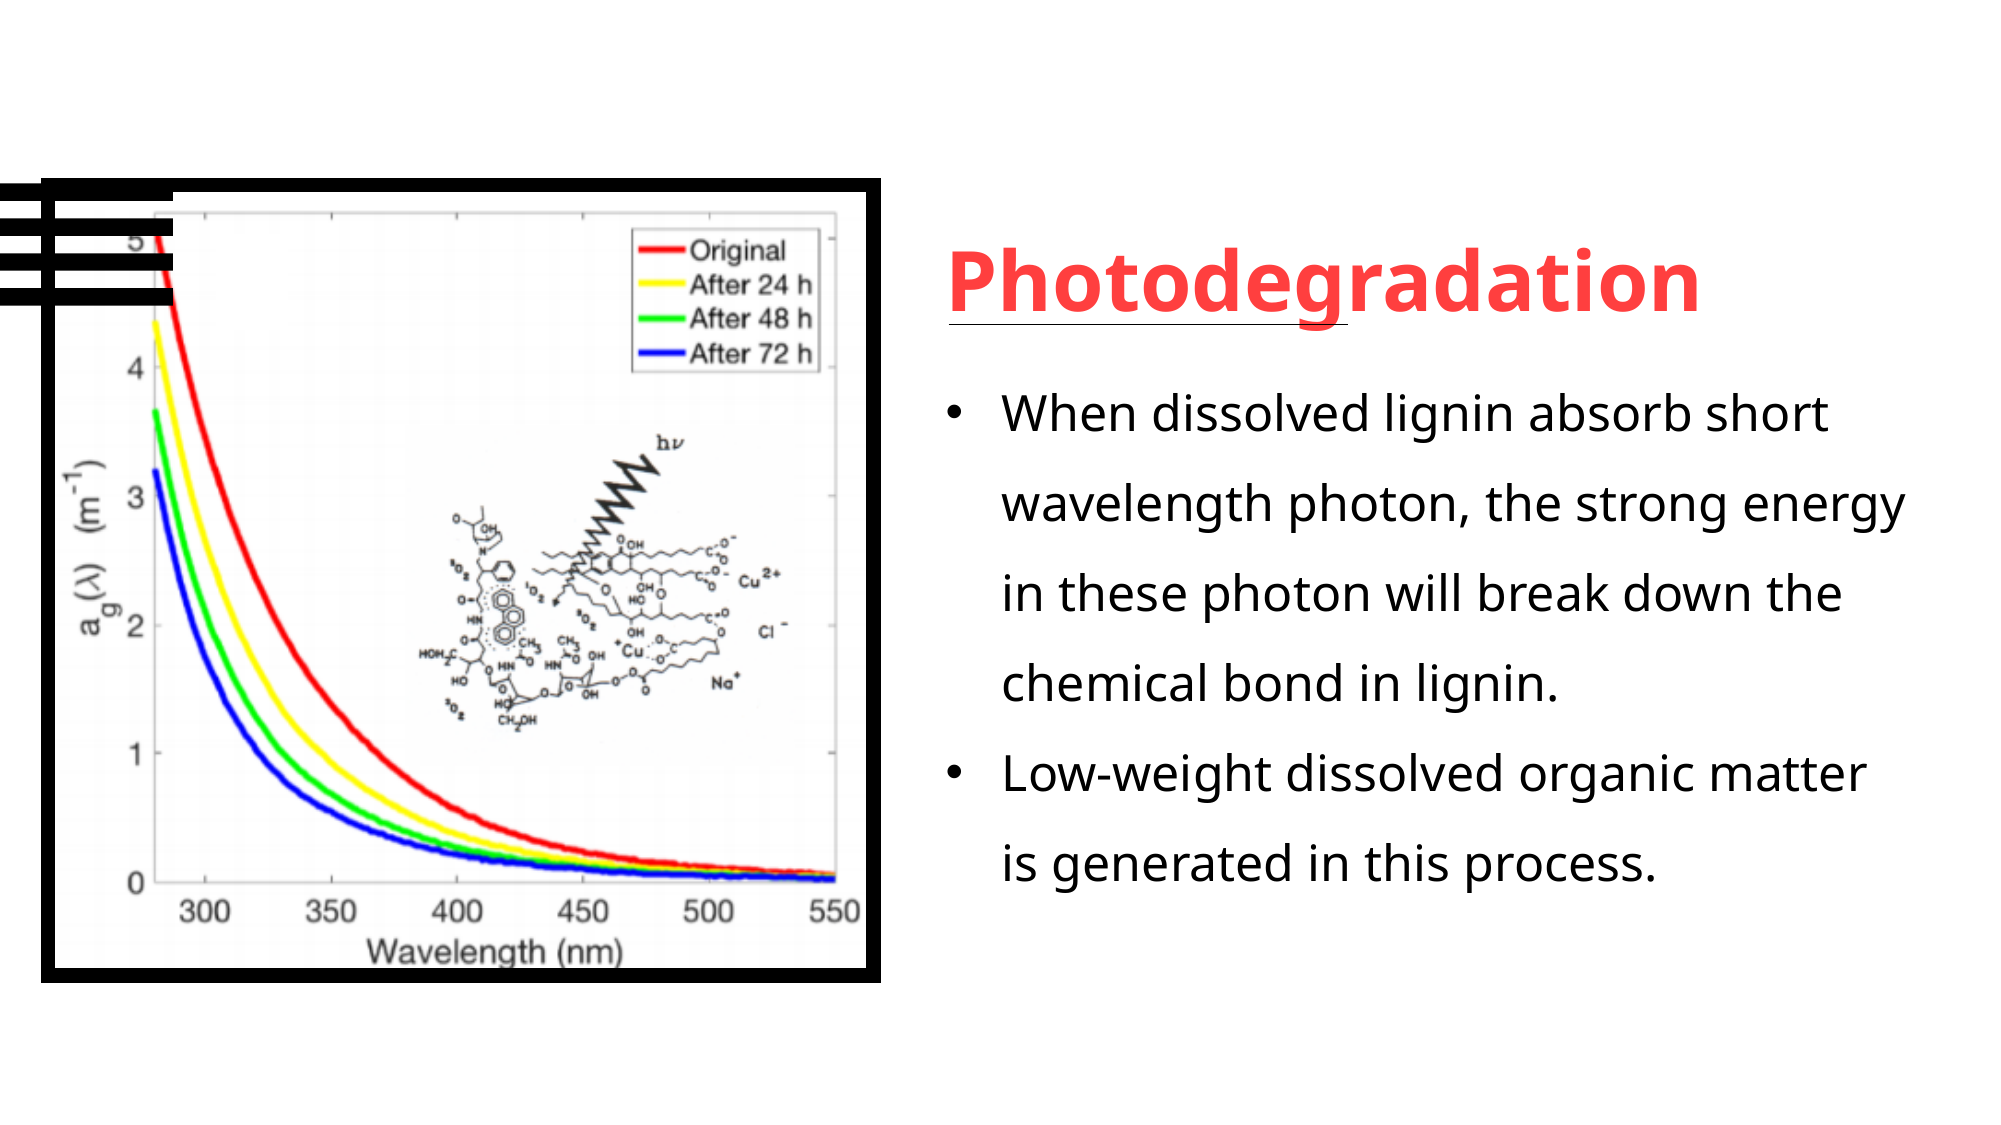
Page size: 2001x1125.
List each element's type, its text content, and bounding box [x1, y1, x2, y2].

text_box When dissolved lignin absorb short wavelength photon, the strong energy in these photon will break down the chemical bond in lignin. Low-weight dissolved organic matter is generated in this process. [930, 344, 1926, 899]
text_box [0, 183, 173, 306]
picture [55, 192, 867, 969]
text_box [930, 162, 1733, 345]
